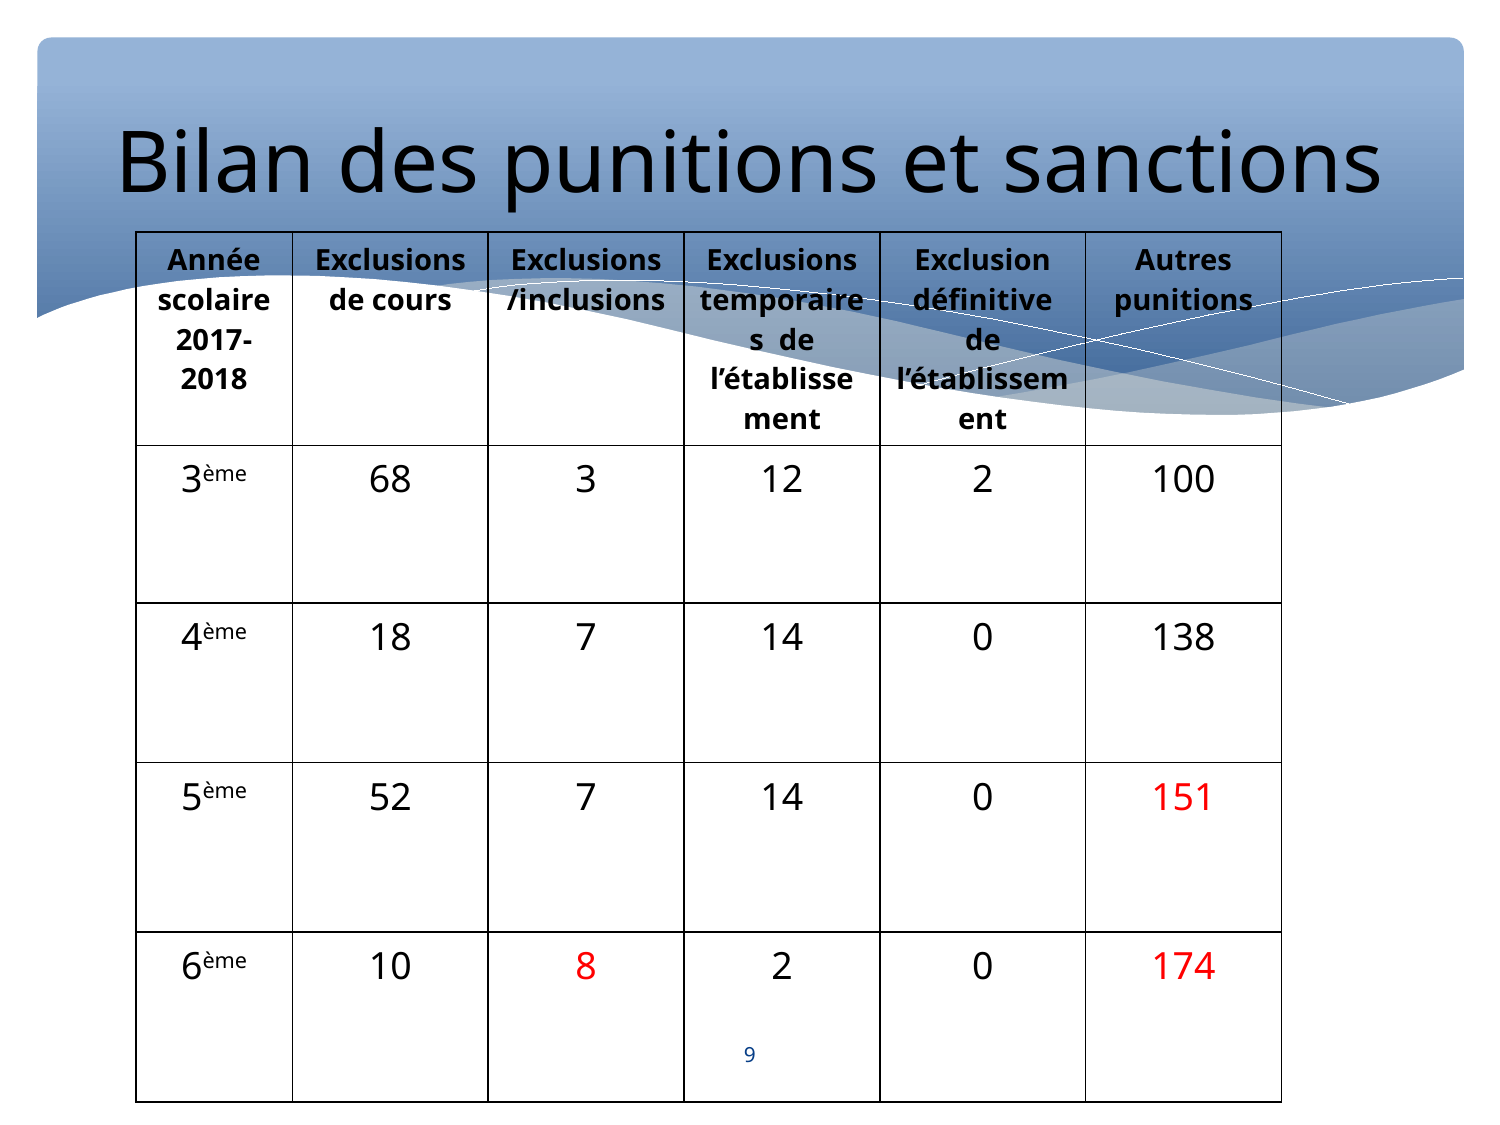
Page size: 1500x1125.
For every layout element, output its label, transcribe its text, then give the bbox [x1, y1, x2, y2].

table_cell 138 [1086, 604, 1281, 762]
table_cell 18 [293, 604, 487, 762]
table_cell 14 [685, 763, 879, 931]
table_cell 12 [685, 446, 879, 602]
table_cell 2 [685, 933, 879, 1101]
table_cell 4ème [137, 604, 292, 762]
table_header Autres punitions [1086, 261, 1281, 445]
table_header Année scolaire 2017-2018 [137, 261, 292, 445]
table_header Exclusion définitive de l’établissement [881, 261, 1085, 445]
table_cell 151 [1086, 763, 1281, 931]
table_cell 68 [293, 446, 487, 602]
table_cell 5ème [137, 763, 292, 931]
text_box 9 [654, 1025, 846, 1086]
table_cell 52 [293, 763, 487, 931]
table_cell 7 [489, 604, 683, 762]
text_box Bilan des punitions et sanctions [75, 55, 1425, 261]
table_cell 100 [1086, 446, 1281, 602]
table_cell 10 [293, 933, 487, 1101]
table_cell 14 [685, 604, 879, 762]
table_header Exclusions temporaires de l’établissement [685, 261, 879, 445]
table_cell 7 [489, 763, 683, 931]
table_cell 8 [489, 933, 683, 1101]
table_cell 3 [489, 446, 683, 602]
table_cell 174 [1086, 933, 1281, 1101]
table_cell 0 [881, 604, 1085, 762]
table_cell 0 [881, 933, 1085, 1101]
table_header Exclusions /inclusions [489, 261, 683, 445]
table_header Exclusions de cours [293, 261, 487, 445]
table_cell 6ème [137, 933, 292, 1101]
table_cell 2 [881, 446, 1085, 602]
table_cell 0 [881, 763, 1085, 931]
table_cell 3ème [137, 446, 292, 602]
